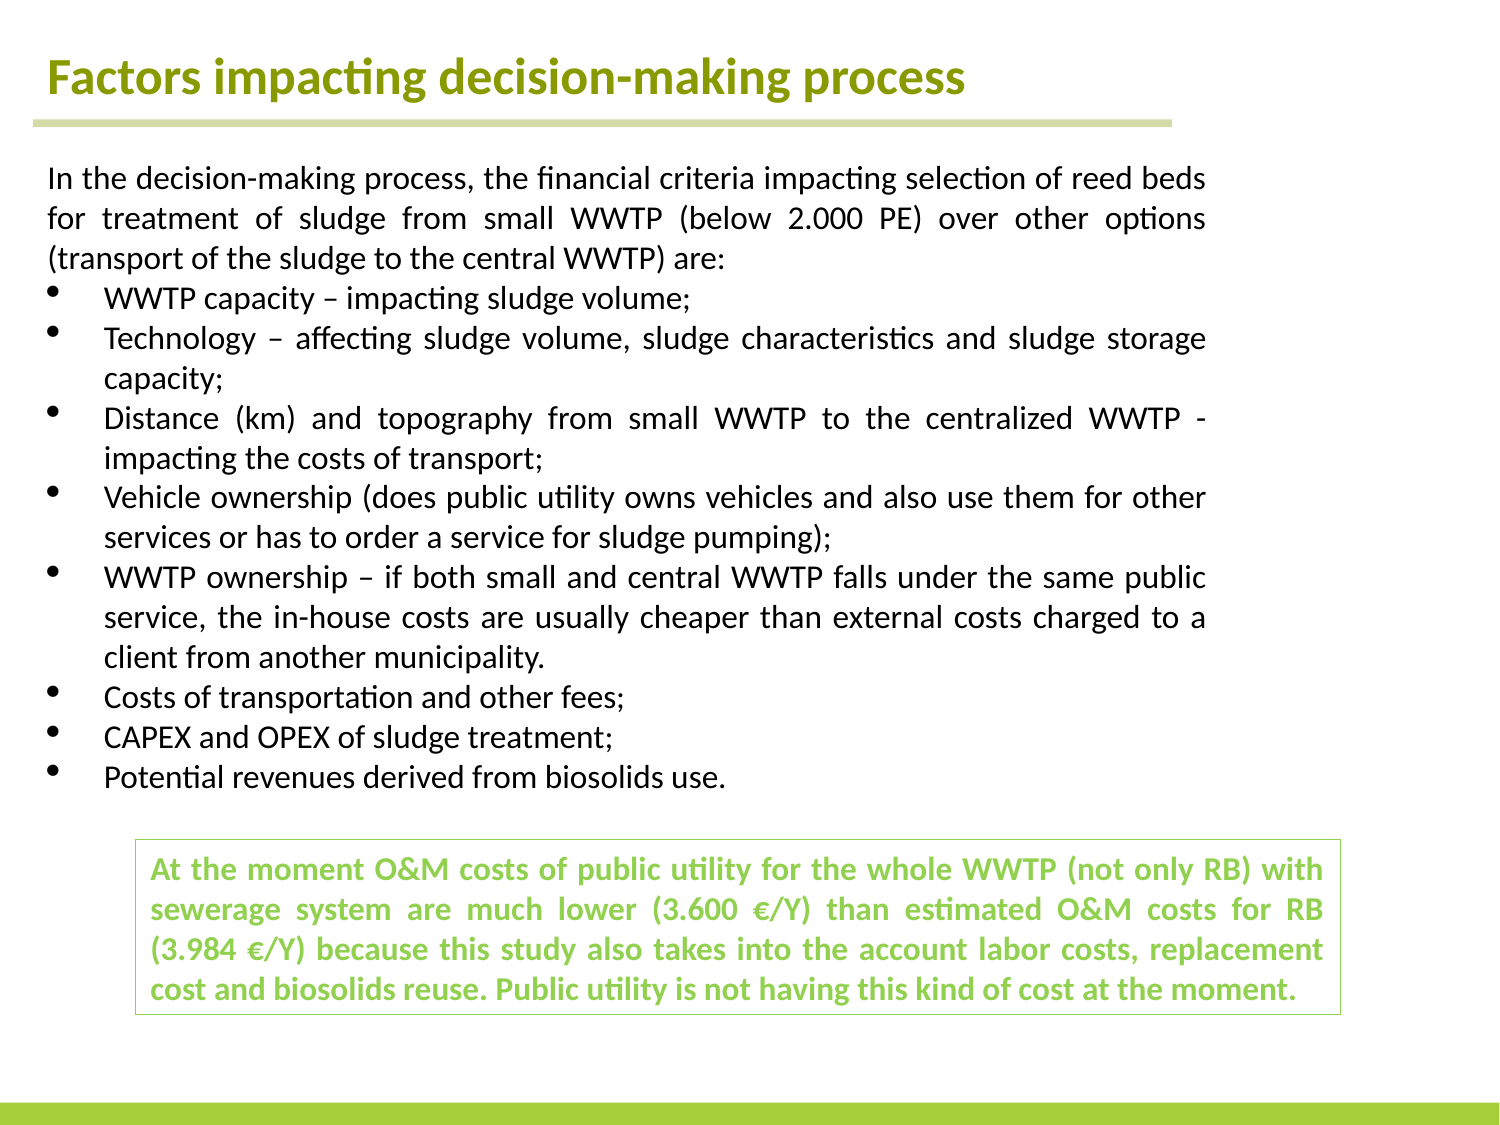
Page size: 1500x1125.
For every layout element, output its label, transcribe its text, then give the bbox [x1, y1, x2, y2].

text_box In the decision-making process, the financial criteria impacting selection of reed beds for treatment of sludge from small WWTP (below 2.000 PE) over other options (transport of the sludge to the central WWTP) are: WWTP capacity – impacting sludge volume; Technology – affecting sludge volume, sludge characteristics and sludge storage capacity; Distance (km) and topography from small WWTP to the centralized WWTP - impacting the costs of transport; Vehicle ownership (does public utility owns vehicles and also use them for other services or has to order a service for sludge pumping); WWTP ownership – if both small and central WWTP falls under the same public service, the in-house costs are usually cheaper than external costs charged to a client from another municipality. Costs of transportation and other fees; CAPEX and OPEX of sludge treatment; Potential revenues derived from biosolids use. [32, 148, 1223, 803]
text_box Factors impacting decision-making process [32, 69, 1247, 112]
text_box At the moment O&M costs of public utility for the whole WWTP (not only RB) with sewerage system are much lower (3.600 €/Y) than estimated O&M costs for RB (3.984 €/Y) because this study also takes into the account labor costs, replacement cost and biosolids reuse. Public utility is not having this kind of cost at the moment. [135, 839, 1341, 1015]
